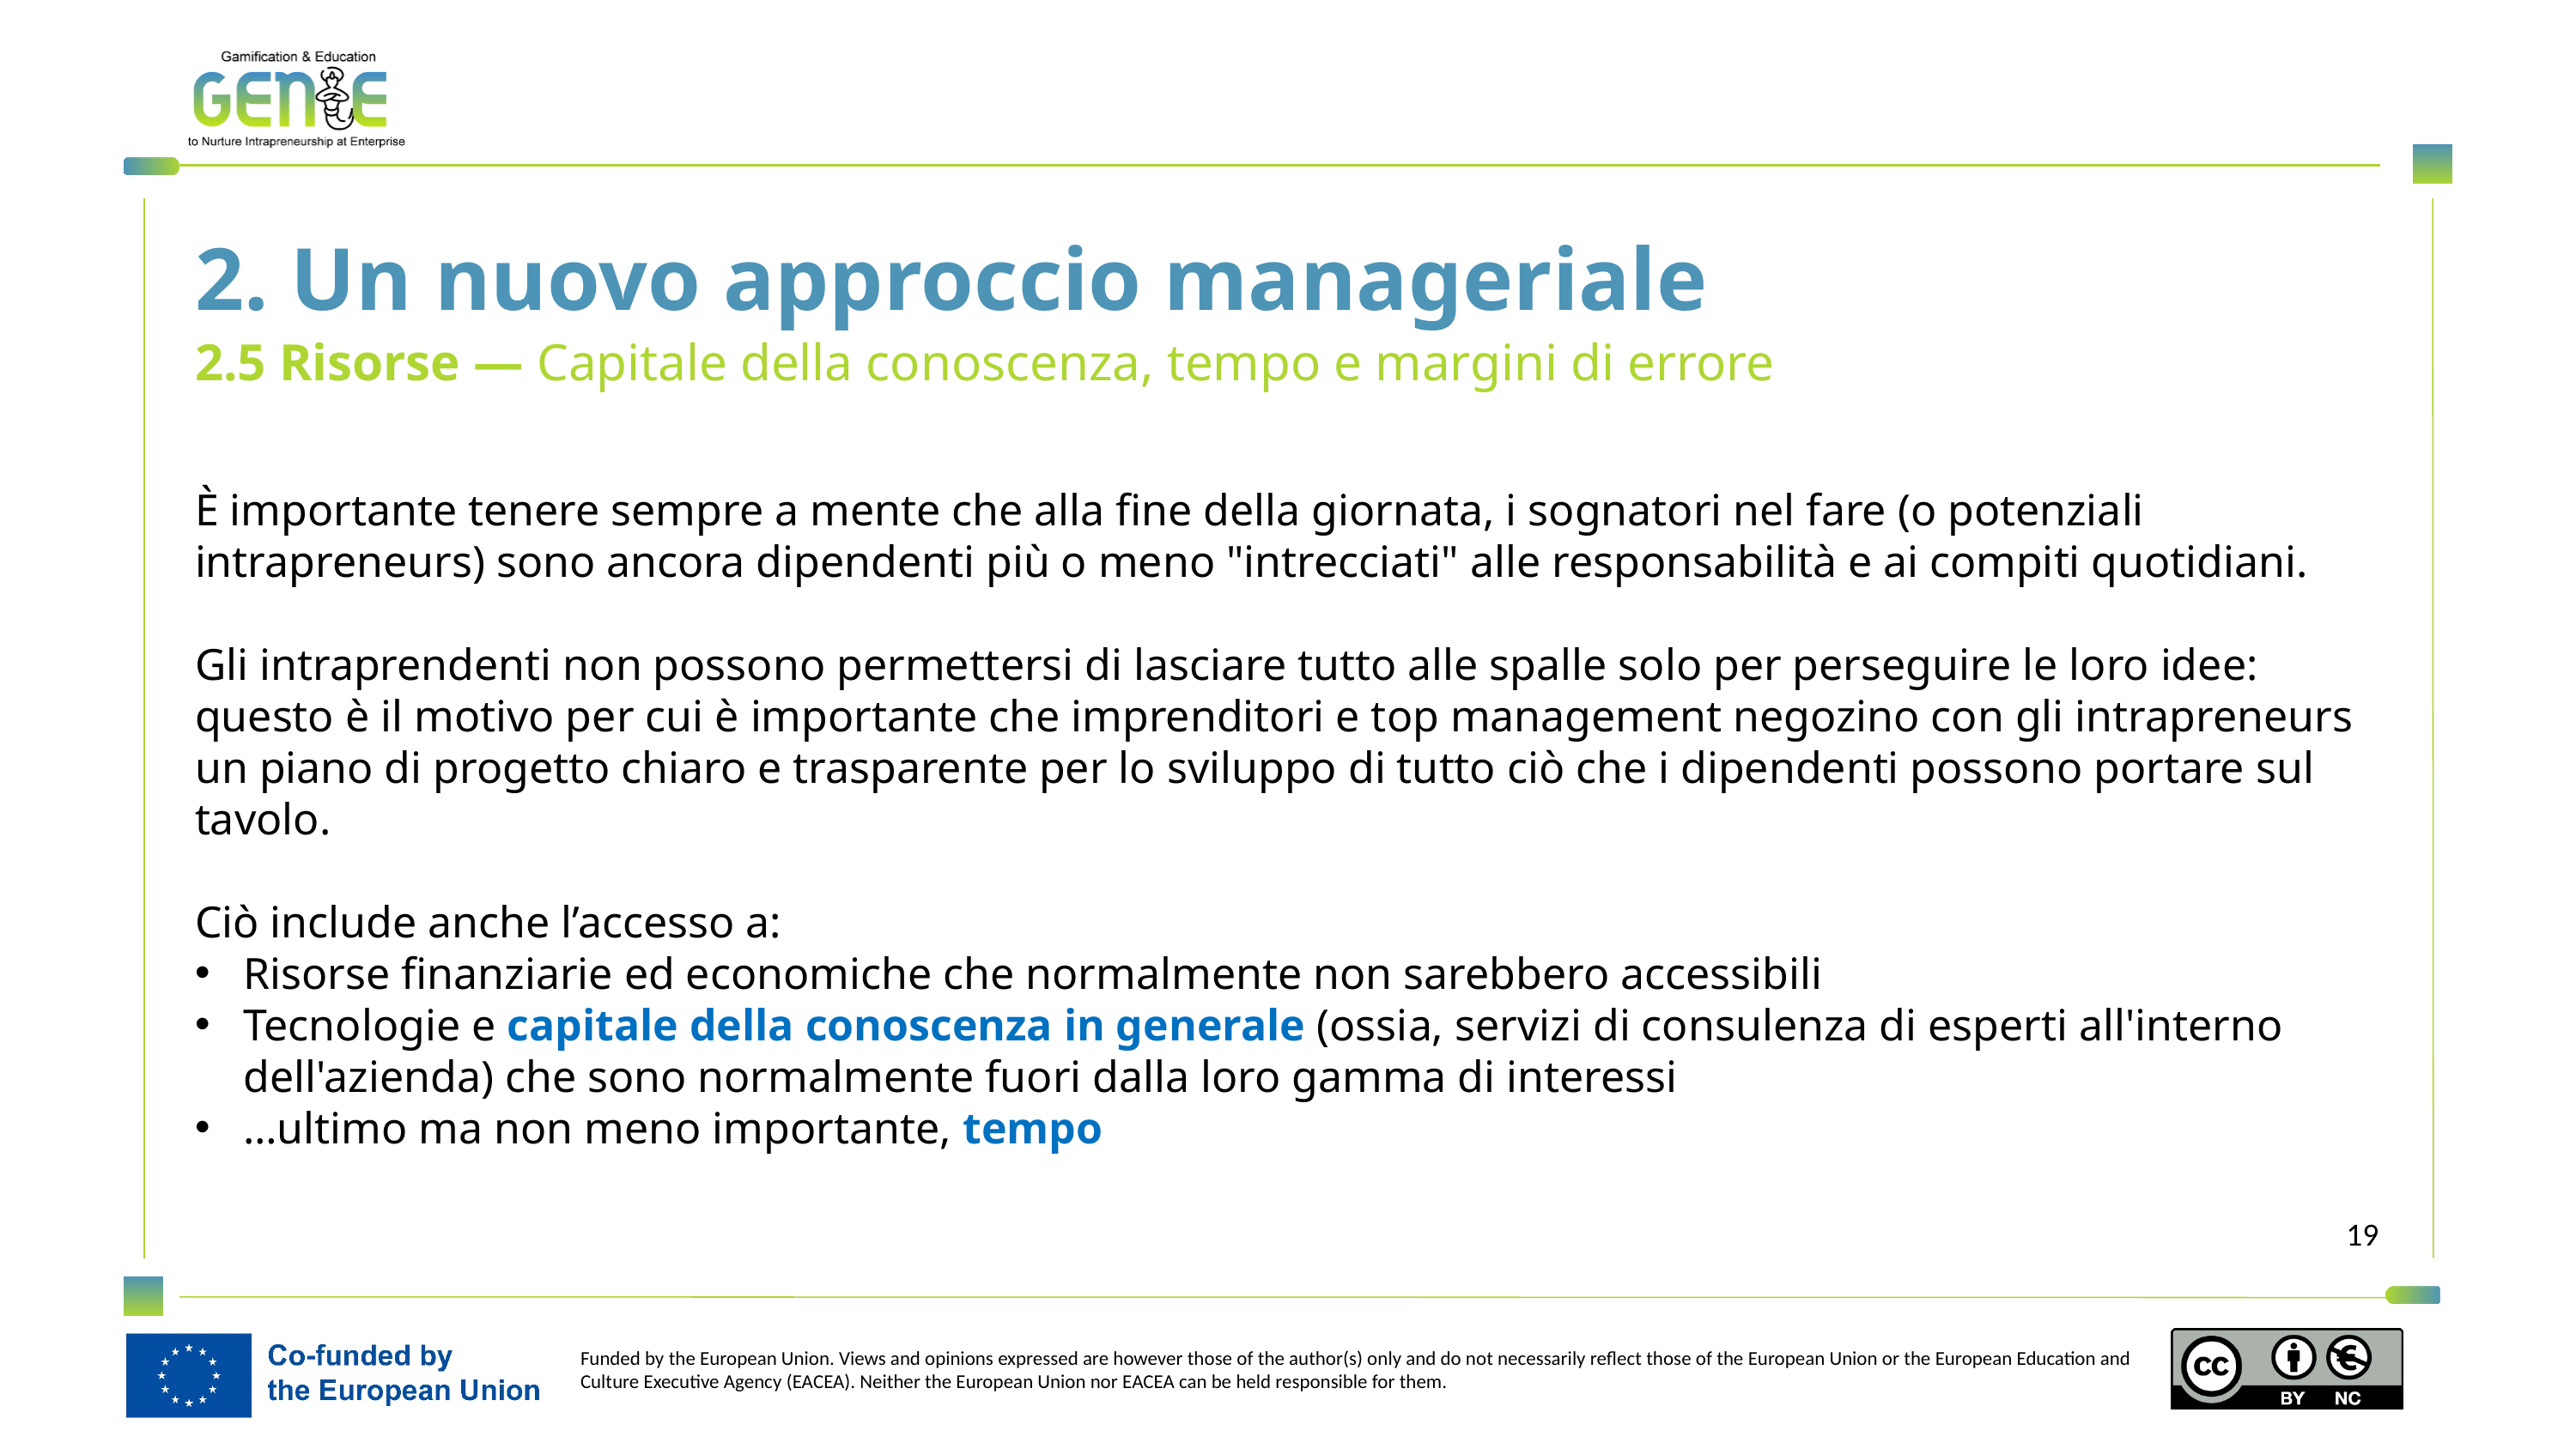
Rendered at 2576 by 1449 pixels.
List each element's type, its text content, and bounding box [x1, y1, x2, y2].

picture [124, 1276, 163, 1316]
picture [111, 1328, 562, 1423]
text_box 2.5 Risorse — Capitale della conoscenza, tempo e margini di errore [182, 324, 2414, 398]
text_box È importante tenere sempre a mente che alla fine della giornata, i sognatori nel fare (o potenziali intrapreneurs) sono ancora dipendenti più o meno "intrecciati" alle responsabilità e ai compiti quotidiani. Gli intraprendenti non possono permettersi di lasciare tutto alle spalle solo per perseguire le loro idee: questo è il motivo per cui è importante che imprenditori e top management negozino con gli intrapreneurs un piano di progetto chiaro e trasparente per lo sviluppo di tutto ciò che i dipendenti possono portare sul tavolo. Ciò include anche l’accesso a: Risorse finanziarie ed economiche che normalmente non sarebbero accessibili Tecnologie e capitale della conoscenza in generale (ossia, servizi di consulenza di esperti all'interno dell'azienda) che sono normalmente fuori dalla loro gamma di interessi …ultimo ma non meno importante, tempo [182, 476, 2414, 1240]
text_box 2. Un nuovo approccio manageriale [182, 217, 2211, 336]
picture [2413, 144, 2452, 184]
picture [2385, 1286, 2440, 1304]
picture [2171, 1328, 2403, 1410]
picture [124, 157, 179, 175]
picture [182, 45, 408, 151]
